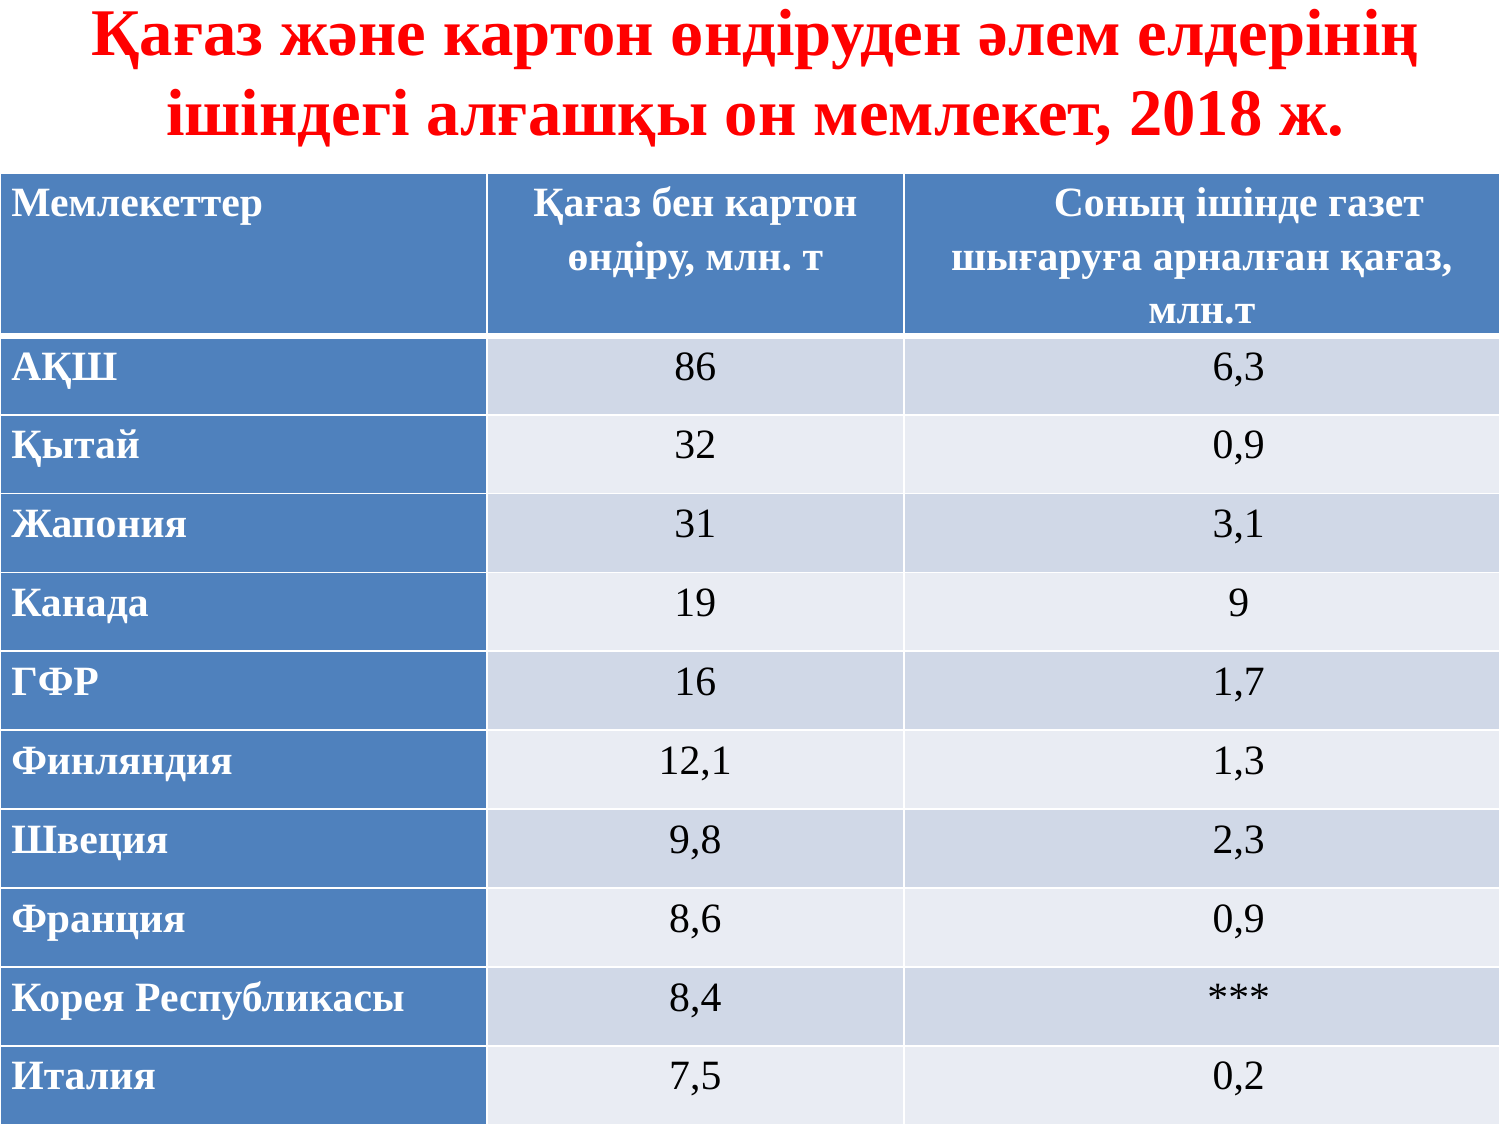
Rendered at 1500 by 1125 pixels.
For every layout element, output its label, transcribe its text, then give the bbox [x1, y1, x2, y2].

table_cell 7,5 [488, 1047, 903, 1124]
table_cell 19 [488, 573, 903, 650]
table_cell Франция [1, 889, 486, 966]
table_cell 9 [905, 573, 1499, 650]
title Қағаз жəне картон өндіруден əлем елдерінің ішіндегі алғашқы он мемлекет, 2018 ж. [41, 0, 1471, 138]
table_cell Финляндия [1, 731, 486, 808]
table_cell 12,1 [488, 731, 903, 808]
table_cell 31 [488, 494, 903, 572]
table_cell 16 [488, 652, 903, 729]
table_cell 1,3 [905, 731, 1499, 808]
table_cell 6,3 [905, 339, 1499, 414]
table_cell Швеция [1, 810, 486, 887]
table_cell Италия [1, 1047, 486, 1124]
table_cell АҚШ [1, 339, 486, 414]
table_header Қағаз бен картон өндіру, млн. т [488, 174, 903, 333]
table_cell 8,6 [488, 889, 903, 966]
table_cell Корея Республикасы [1, 968, 486, 1045]
table_cell *** [905, 968, 1499, 1045]
table_header Соның ішінде газет шығаруға арналған қағаз, млн.т [905, 174, 1499, 333]
table_cell 0,9 [905, 889, 1499, 966]
table_cell 32 [488, 416, 903, 493]
table_cell 2,3 [905, 810, 1499, 887]
table_cell Қытай [1, 416, 486, 493]
table_cell ГФР [1, 652, 486, 729]
table_cell 0,9 [905, 416, 1499, 493]
table_cell 9,8 [488, 810, 903, 887]
table_header Мемлекеттер [1, 174, 486, 333]
table_cell Канада [1, 573, 486, 650]
table_cell 1,7 [905, 652, 1499, 729]
table_cell 8,4 [488, 968, 903, 1045]
table_cell 3,1 [905, 494, 1499, 572]
table_cell 86 [488, 339, 903, 414]
table_cell Жапония [1, 494, 486, 572]
table_cell 0,2 [905, 1047, 1499, 1124]
